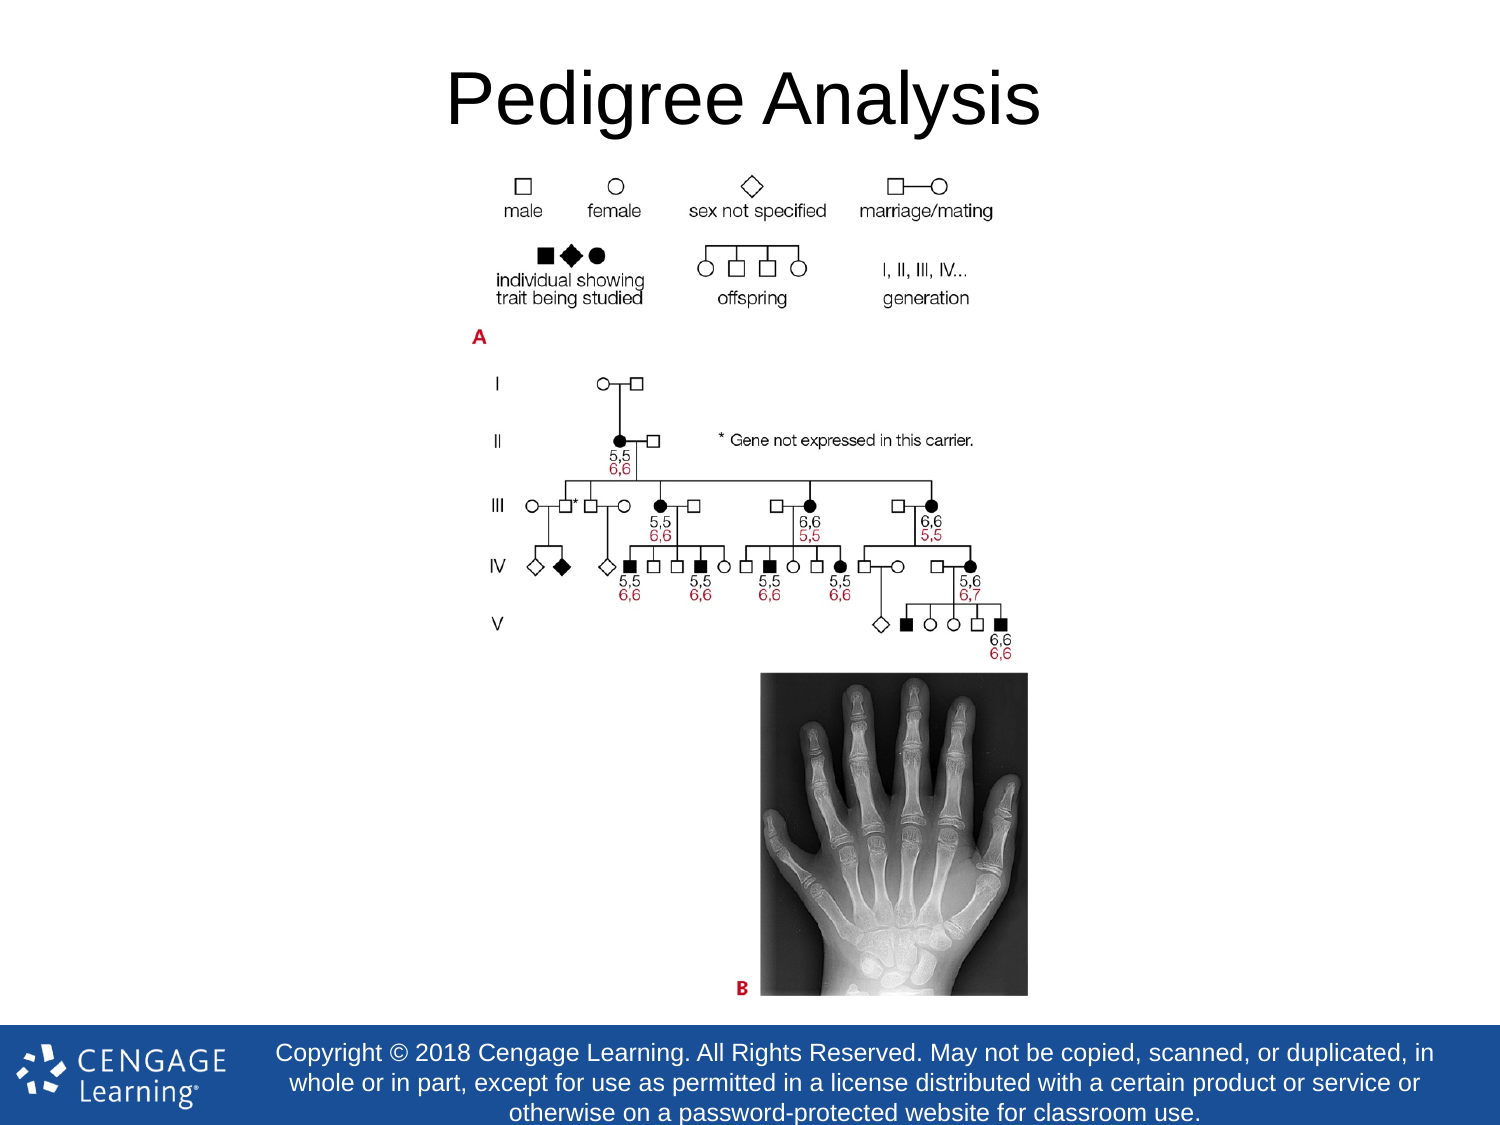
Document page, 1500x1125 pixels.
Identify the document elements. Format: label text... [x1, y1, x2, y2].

title Pedigree Analysis [85, 12, 1403, 178]
picture [472, 174, 1028, 996]
picture [12, 1040, 229, 1113]
